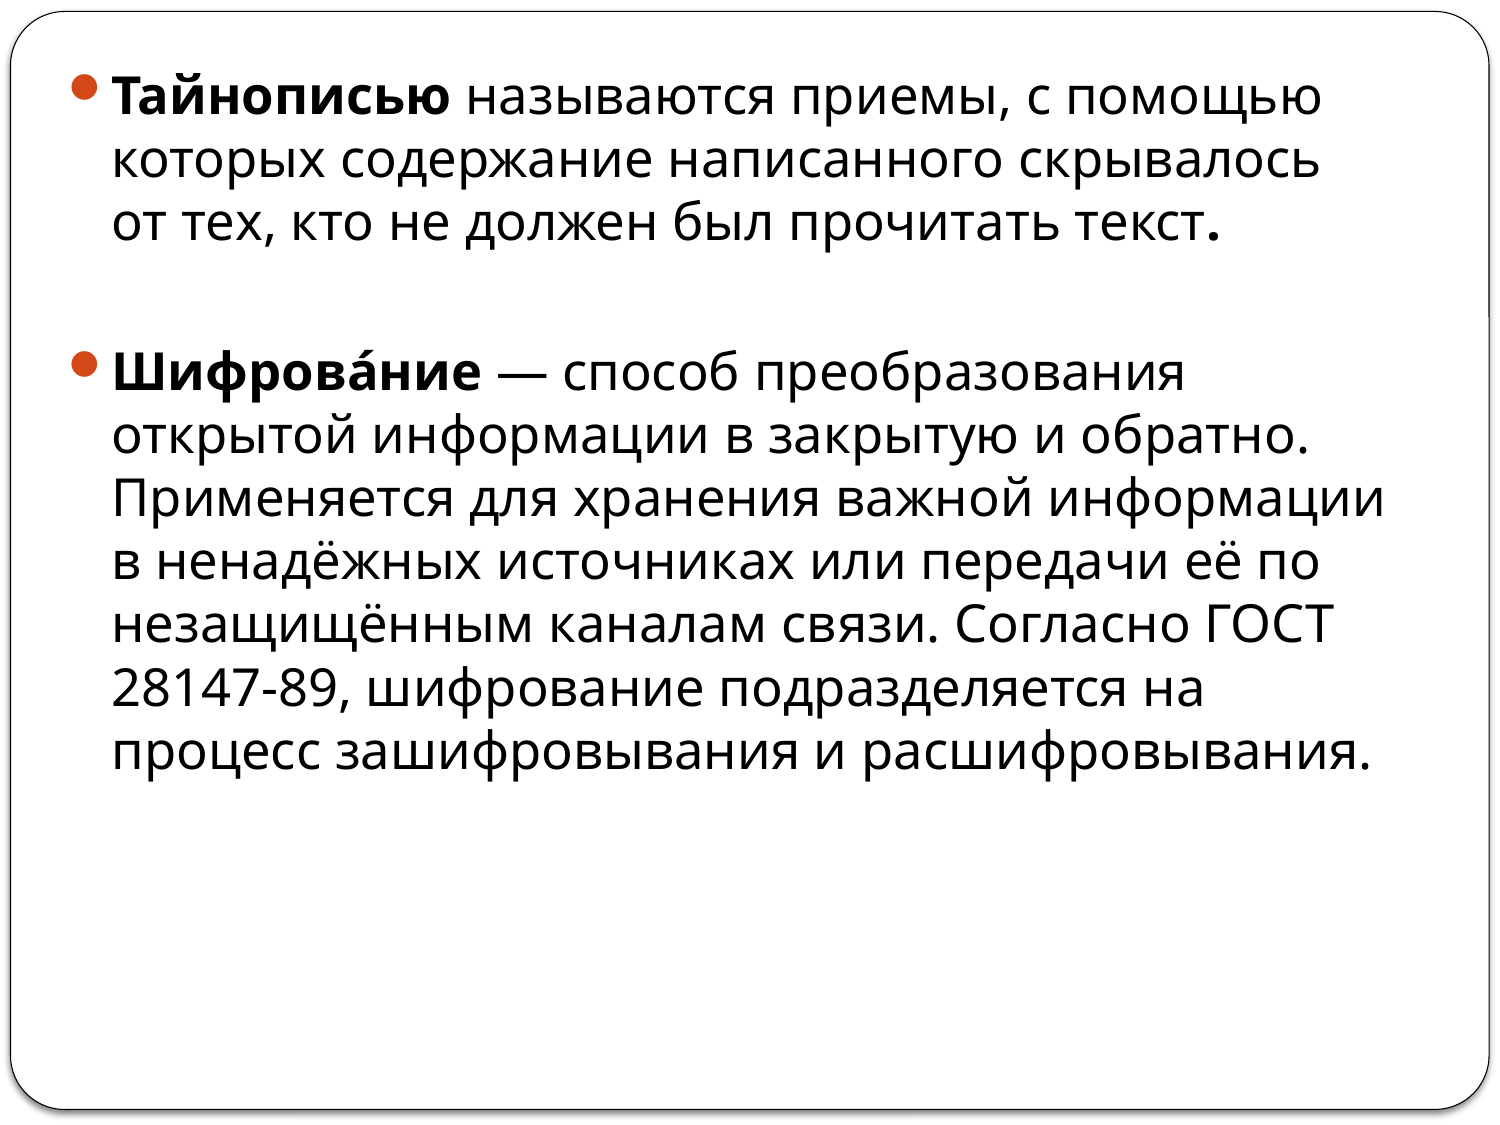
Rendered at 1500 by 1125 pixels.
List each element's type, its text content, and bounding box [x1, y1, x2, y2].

list Тайнописью называются приемы, с помощью которых содержание написанного скрывалось от тех, кто не должен был прочитать текст. Шифрова́ние — способ преобразования открытой информации в закрытую и обратно. Применяется для хранения важной информации в ненадёжных источниках или передачи её по незащищённым каналам связи. Согласно ГОСТ 28147-89, шифрование подразделяется на процесс зашифровывания и расшифровывания. [53, 54, 1404, 797]
